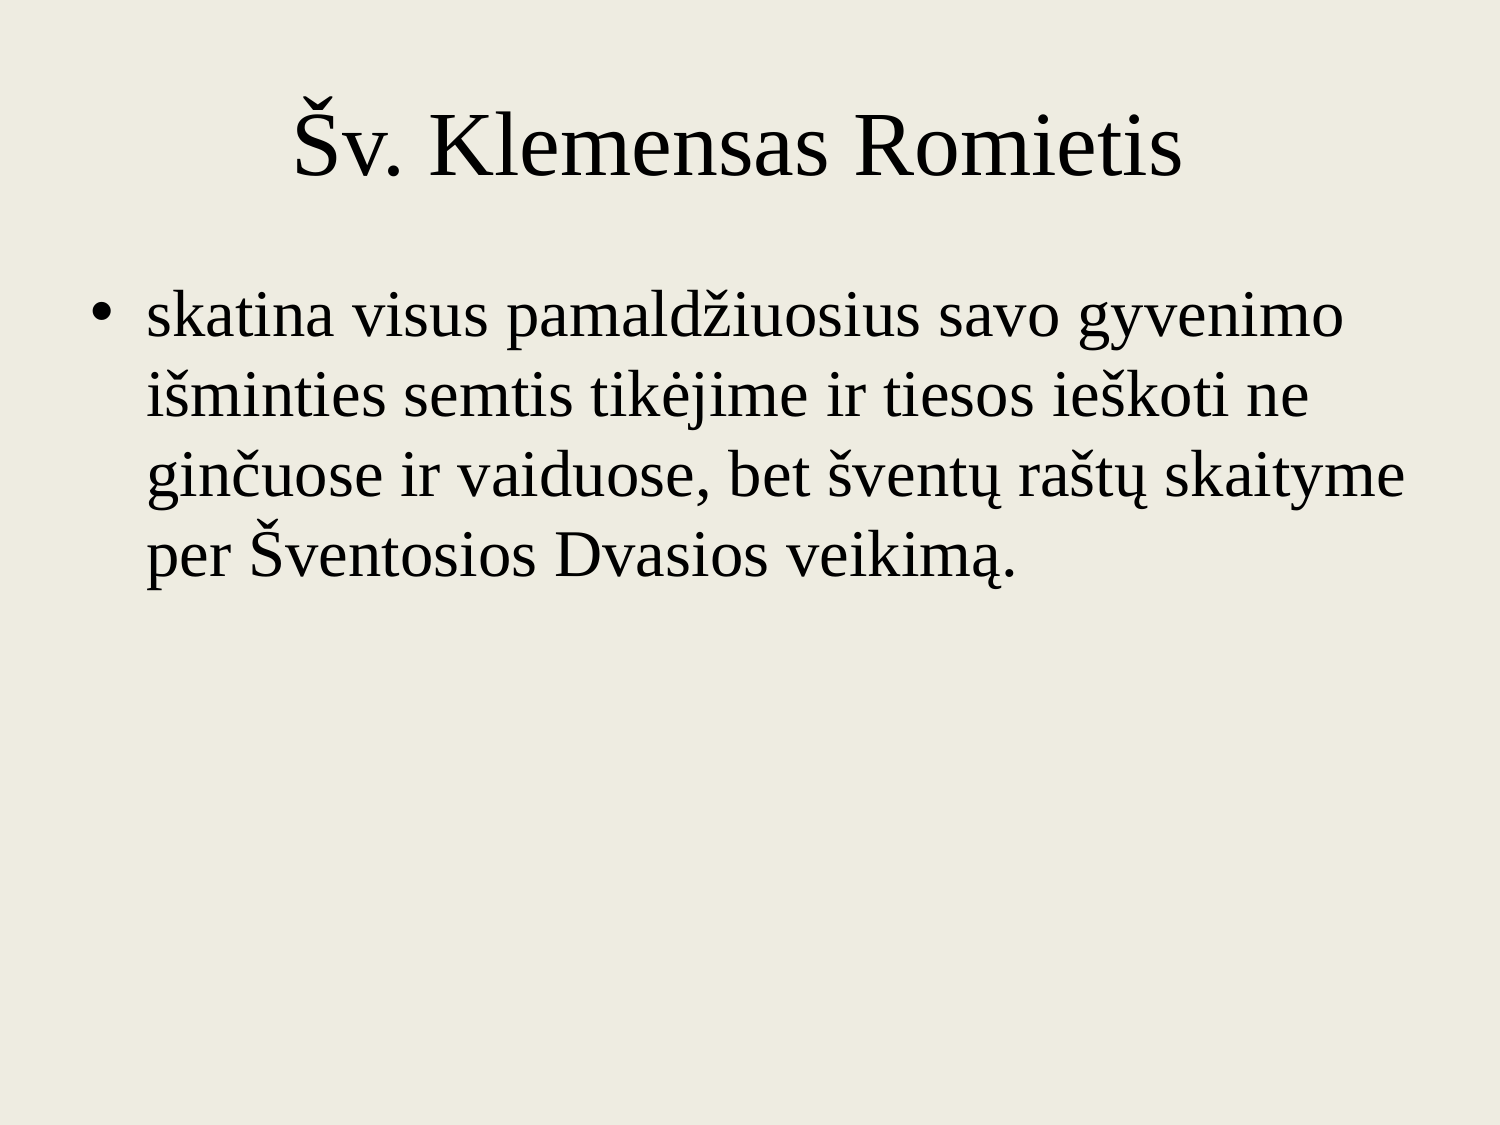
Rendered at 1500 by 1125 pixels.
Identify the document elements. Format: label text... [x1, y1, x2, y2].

title Šv. Klemensas Romietis [75, 45, 1425, 233]
list skatina visus pamaldžiuosius savo gyvenimo išminties semtis tikėjime ir tiesos ieškoti ne ginčuose ir vaiduose, bet šventų raštų skaityme per Šventosios Dvasios veikimą. [75, 262, 1425, 1005]
